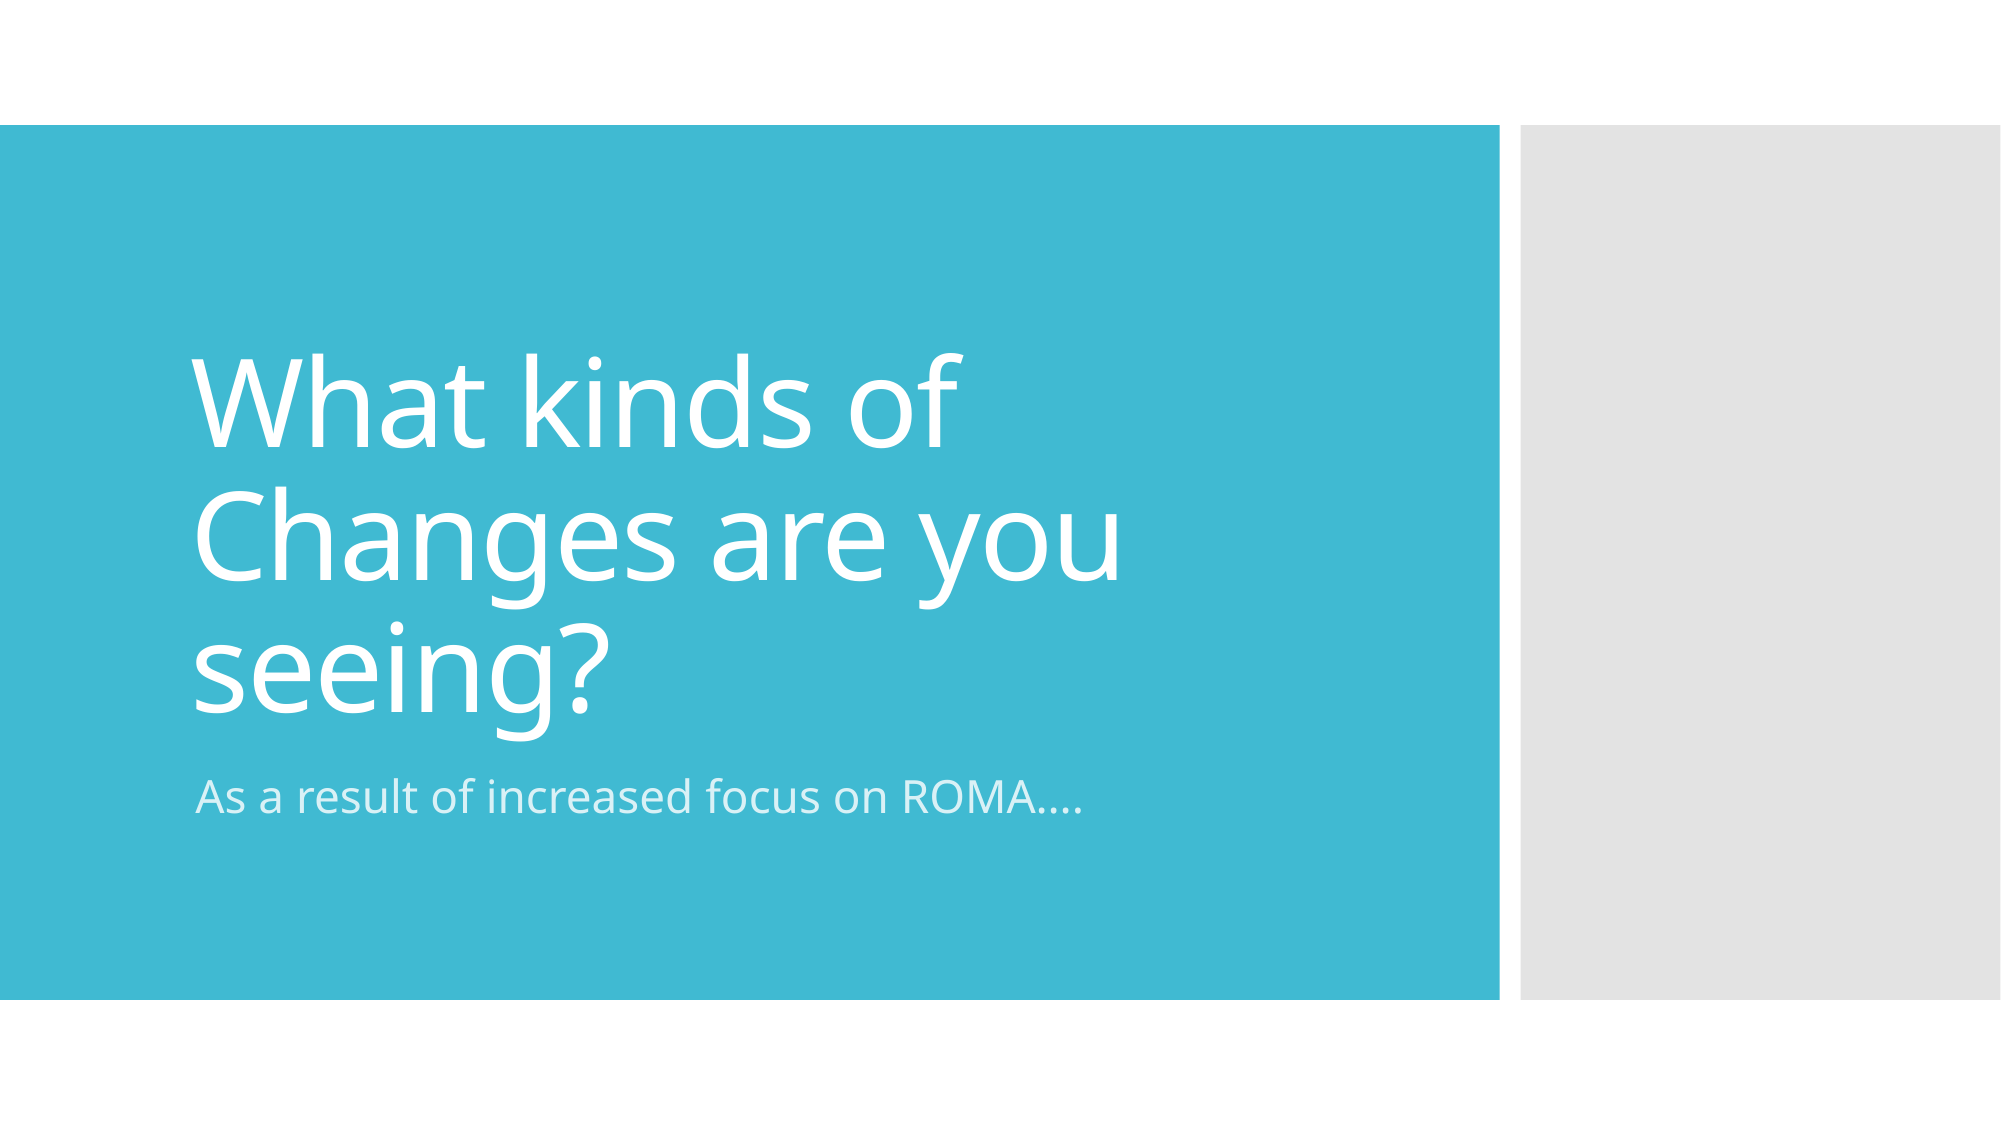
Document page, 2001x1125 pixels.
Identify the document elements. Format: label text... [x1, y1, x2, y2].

subtitle As a result of increased focus on ROMA…. [180, 766, 1381, 917]
title What kinds of Changes are you seeing? [175, 213, 1376, 747]
